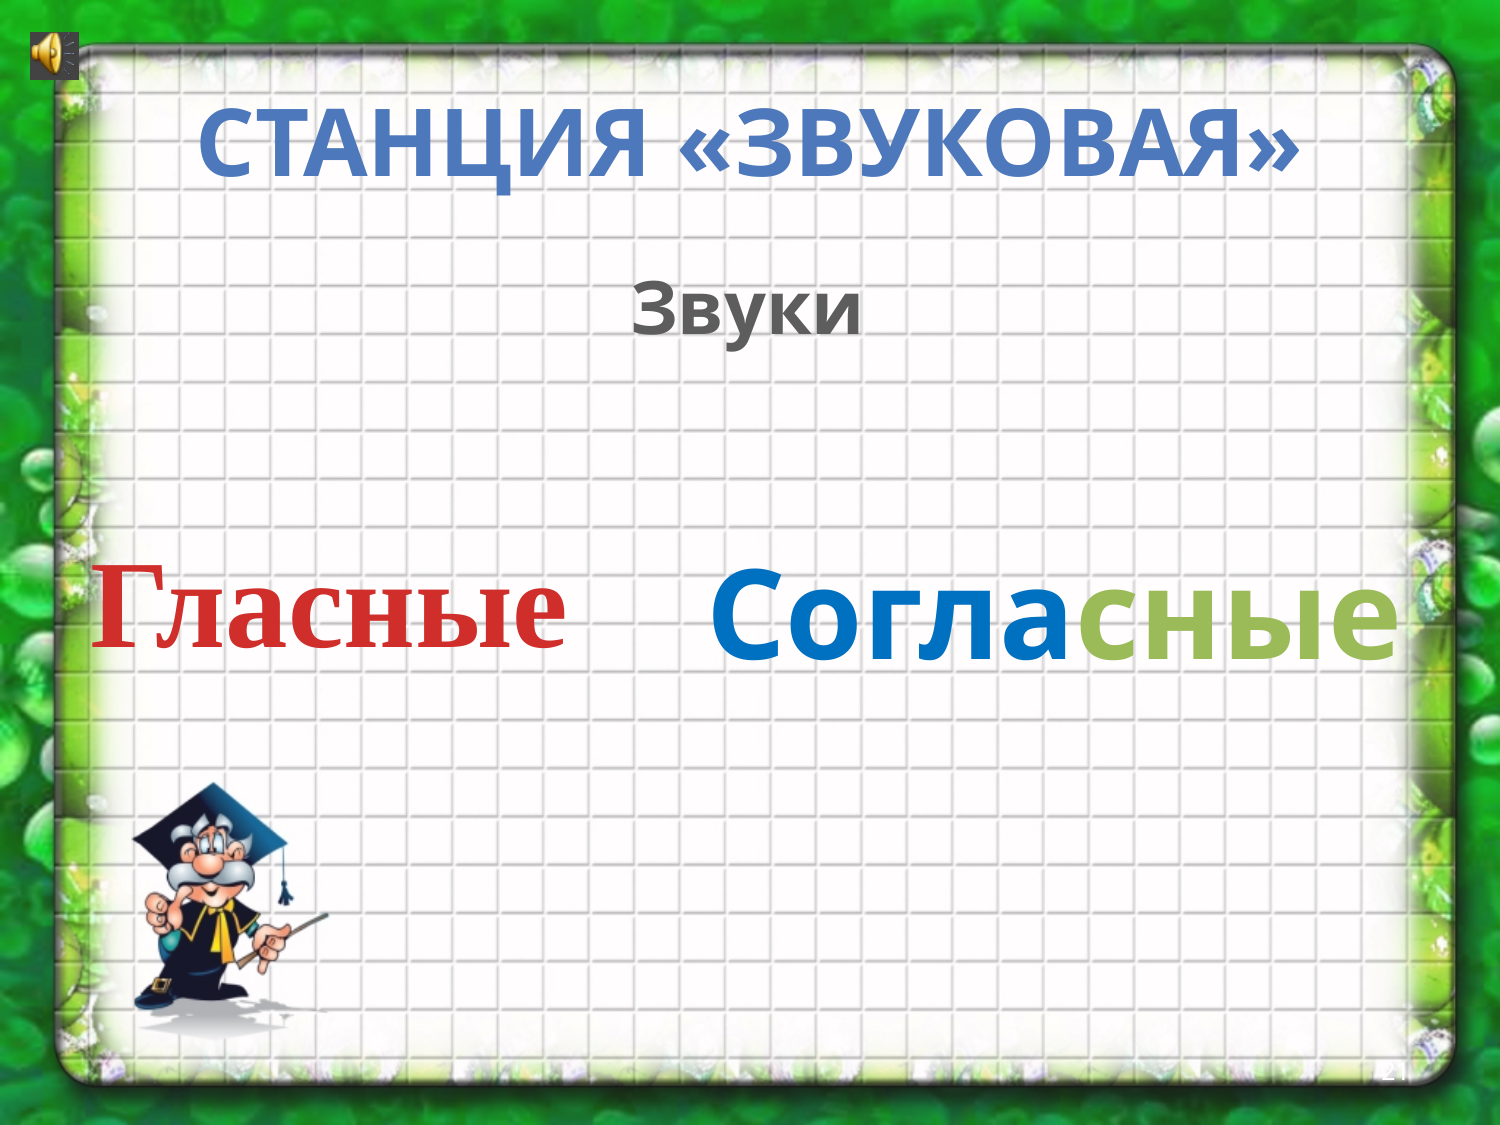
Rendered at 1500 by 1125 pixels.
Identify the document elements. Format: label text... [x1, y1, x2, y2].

title Станция «Звуковая» [75, 45, 1425, 233]
slide_number 21 [1074, 1042, 1425, 1103]
list Согласные [690, 527, 1425, 1005]
picture [29, 30, 80, 81]
list Гласные [75, 515, 644, 1005]
list Звуки [75, 251, 880, 357]
